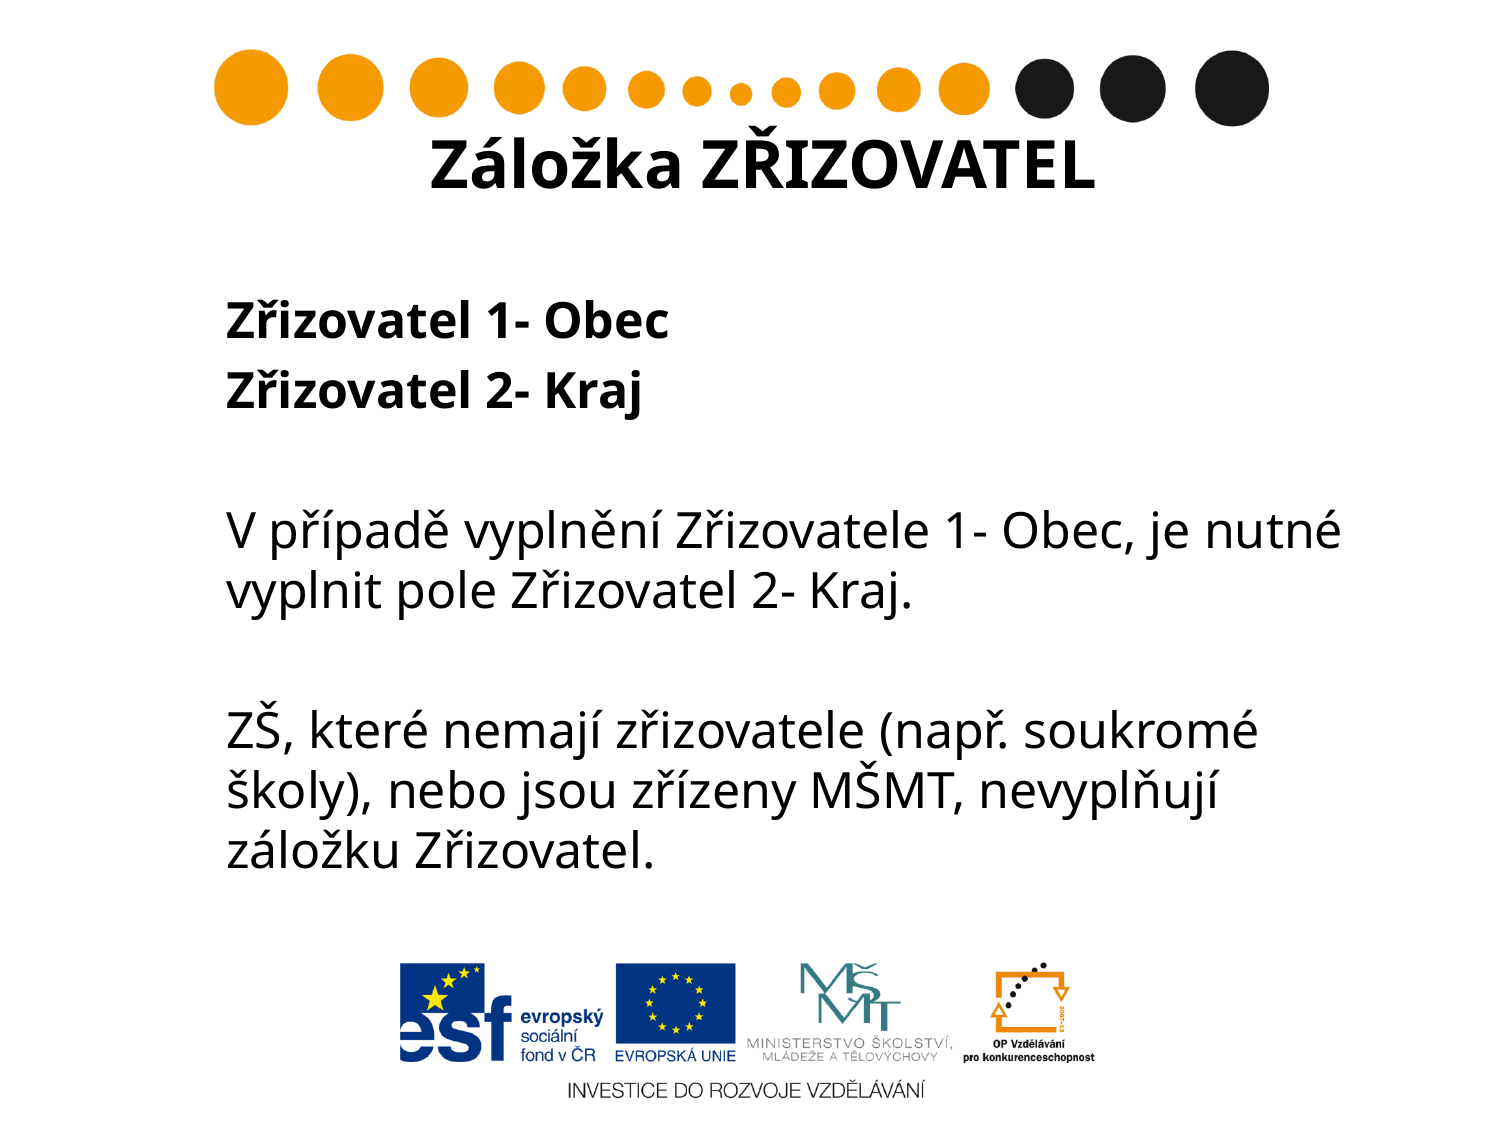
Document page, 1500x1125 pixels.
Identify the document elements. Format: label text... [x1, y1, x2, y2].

title Záložka ZŘIZOVATEL [116, 58, 1412, 266]
picture [210, 46, 1271, 58]
subtitle Zřizovatel 1- Obec Zřizovatel 2- Kraj V případě vyplnění Zřizovatele 1- Obec, je nutné vyplnit pole Zřizovatel 2- Kraj. ZŠ, které nemají zřizovatele (např. soukromé školy), nebo jsou zřízeny MŠMT, nevyplňují záložku Zřizovatel. [210, 281, 1372, 1125]
